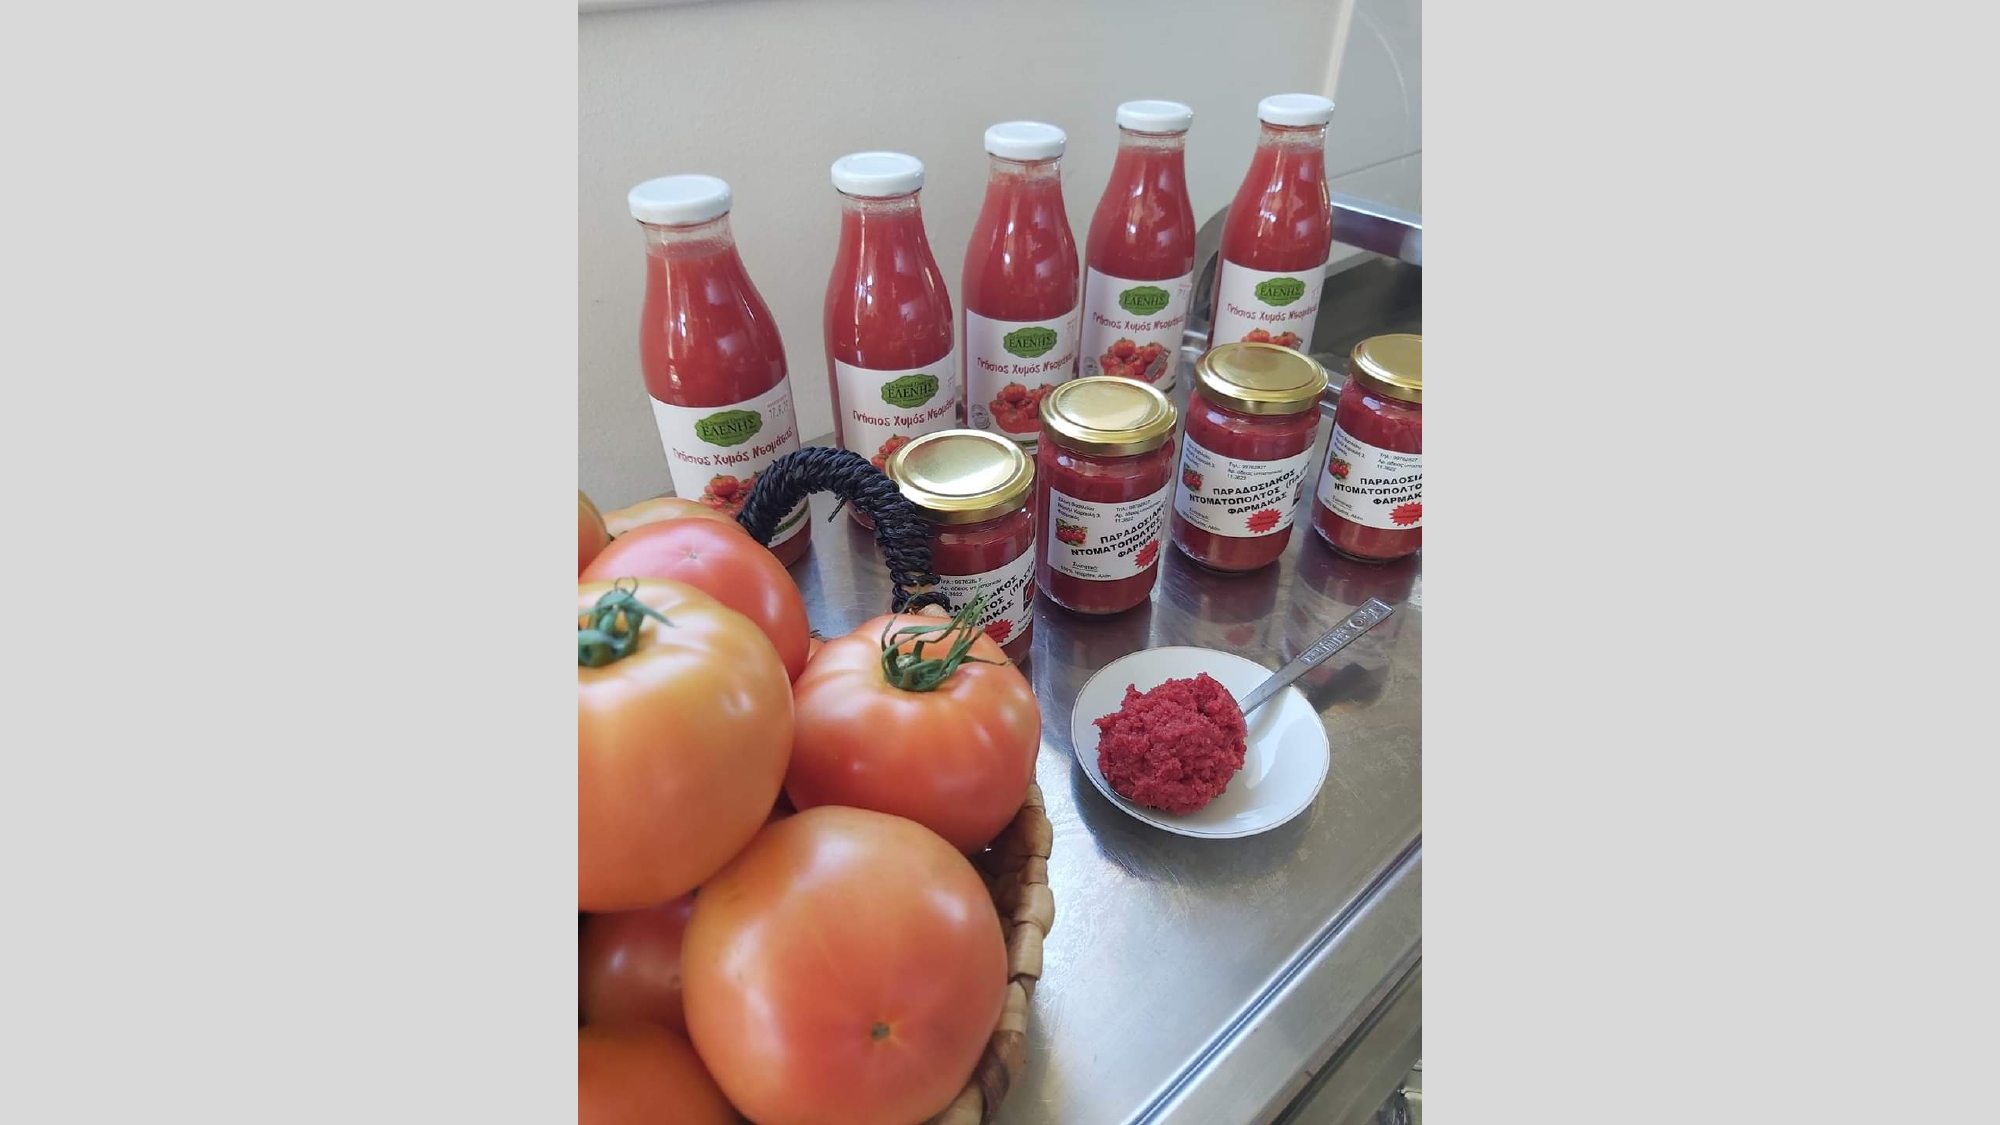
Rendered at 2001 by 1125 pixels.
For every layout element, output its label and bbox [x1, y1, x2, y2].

picture [578, 0, 1422, 1125]
